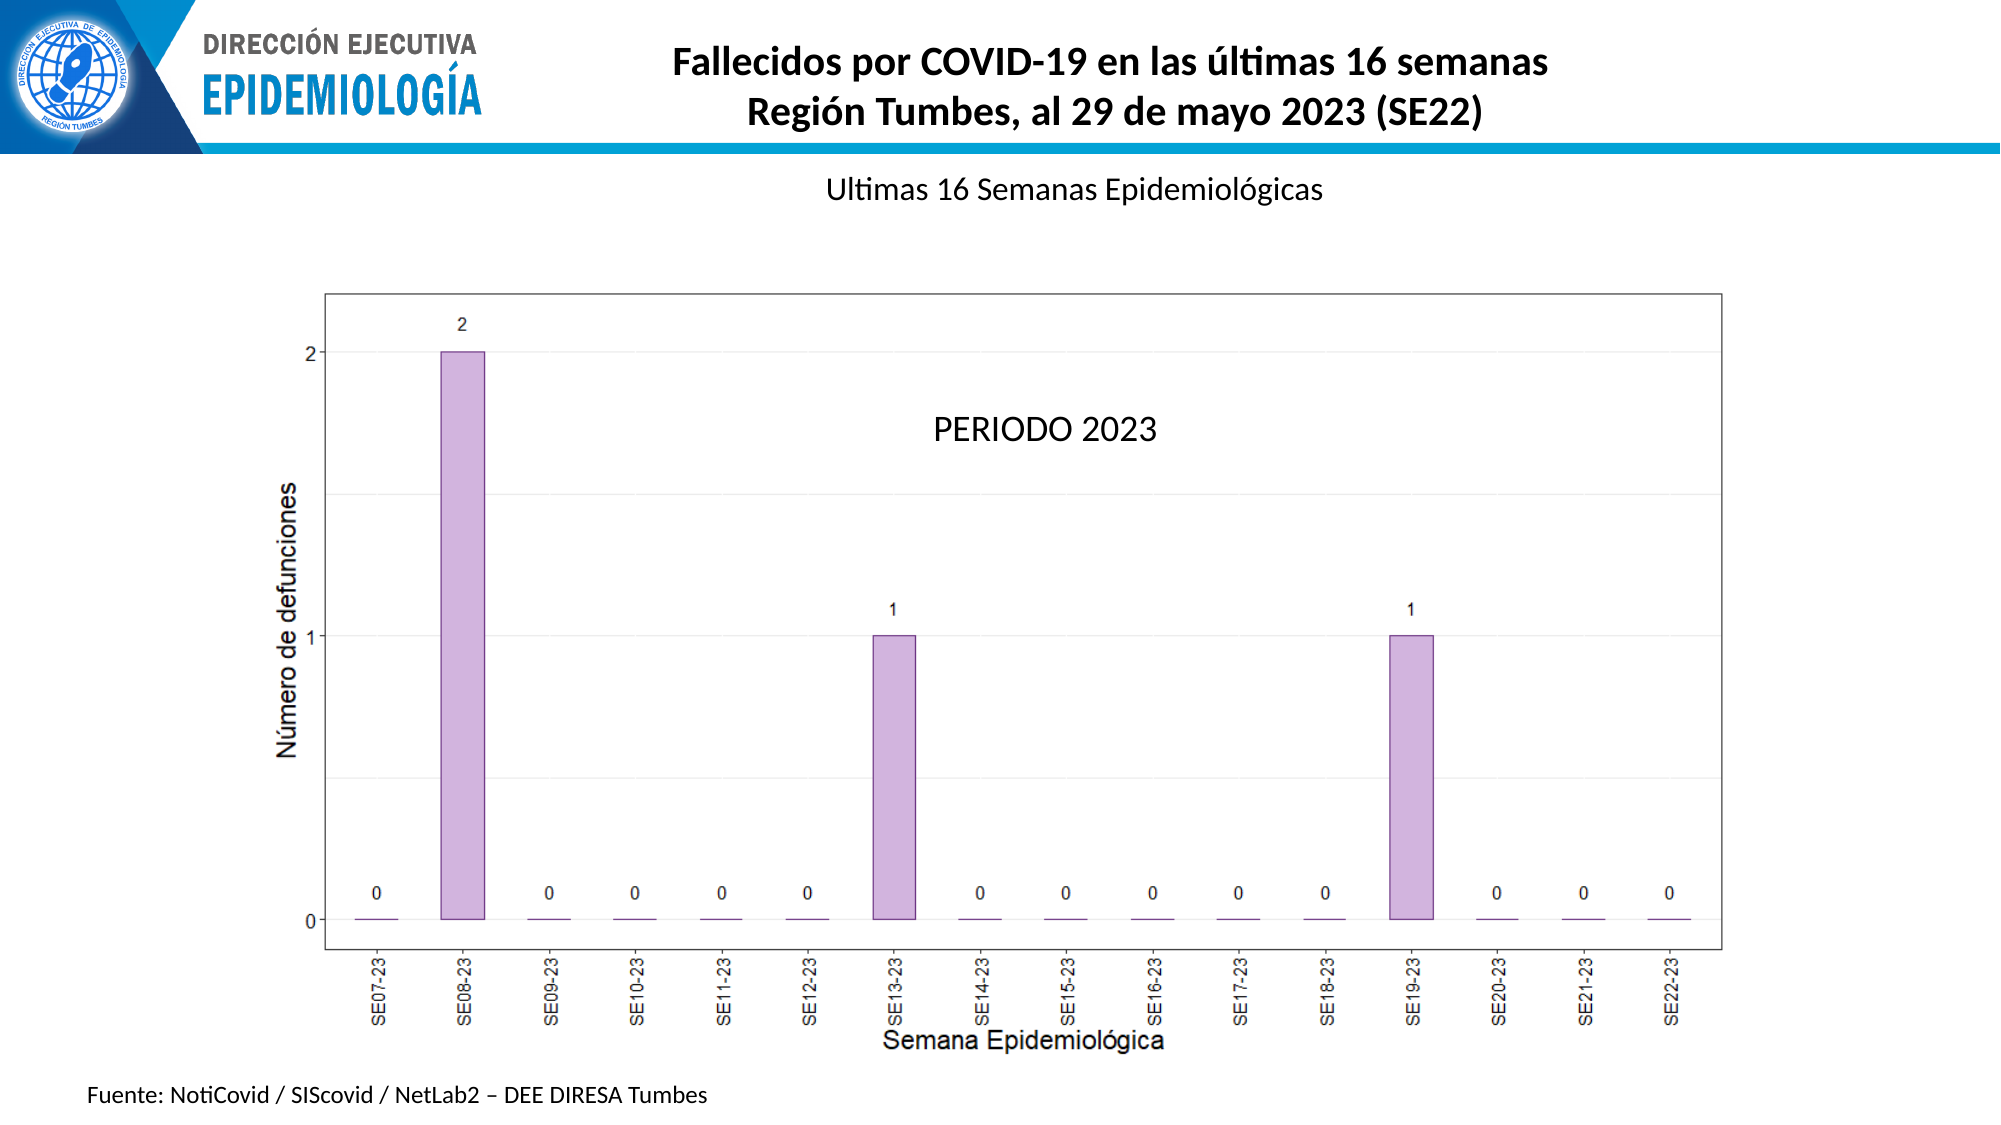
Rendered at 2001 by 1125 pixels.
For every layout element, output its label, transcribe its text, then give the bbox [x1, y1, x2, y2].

text_box Fallecidos por COVID-19 en las últimas 16 semanas Región Tumbes, al 29 de mayo 2023 (SE22) [512, 26, 1710, 142]
text_box Ultimas 16 Semanas Epidemiológicas [790, 159, 1360, 215]
text_box Fuente: NotiCovid / SIScovid / NetLab2 – DEE DIRESA Tumbes [72, 1071, 1228, 1116]
picture [268, 285, 1731, 1065]
picture [0, 0, 512, 154]
text_box [0, 142, 2000, 155]
